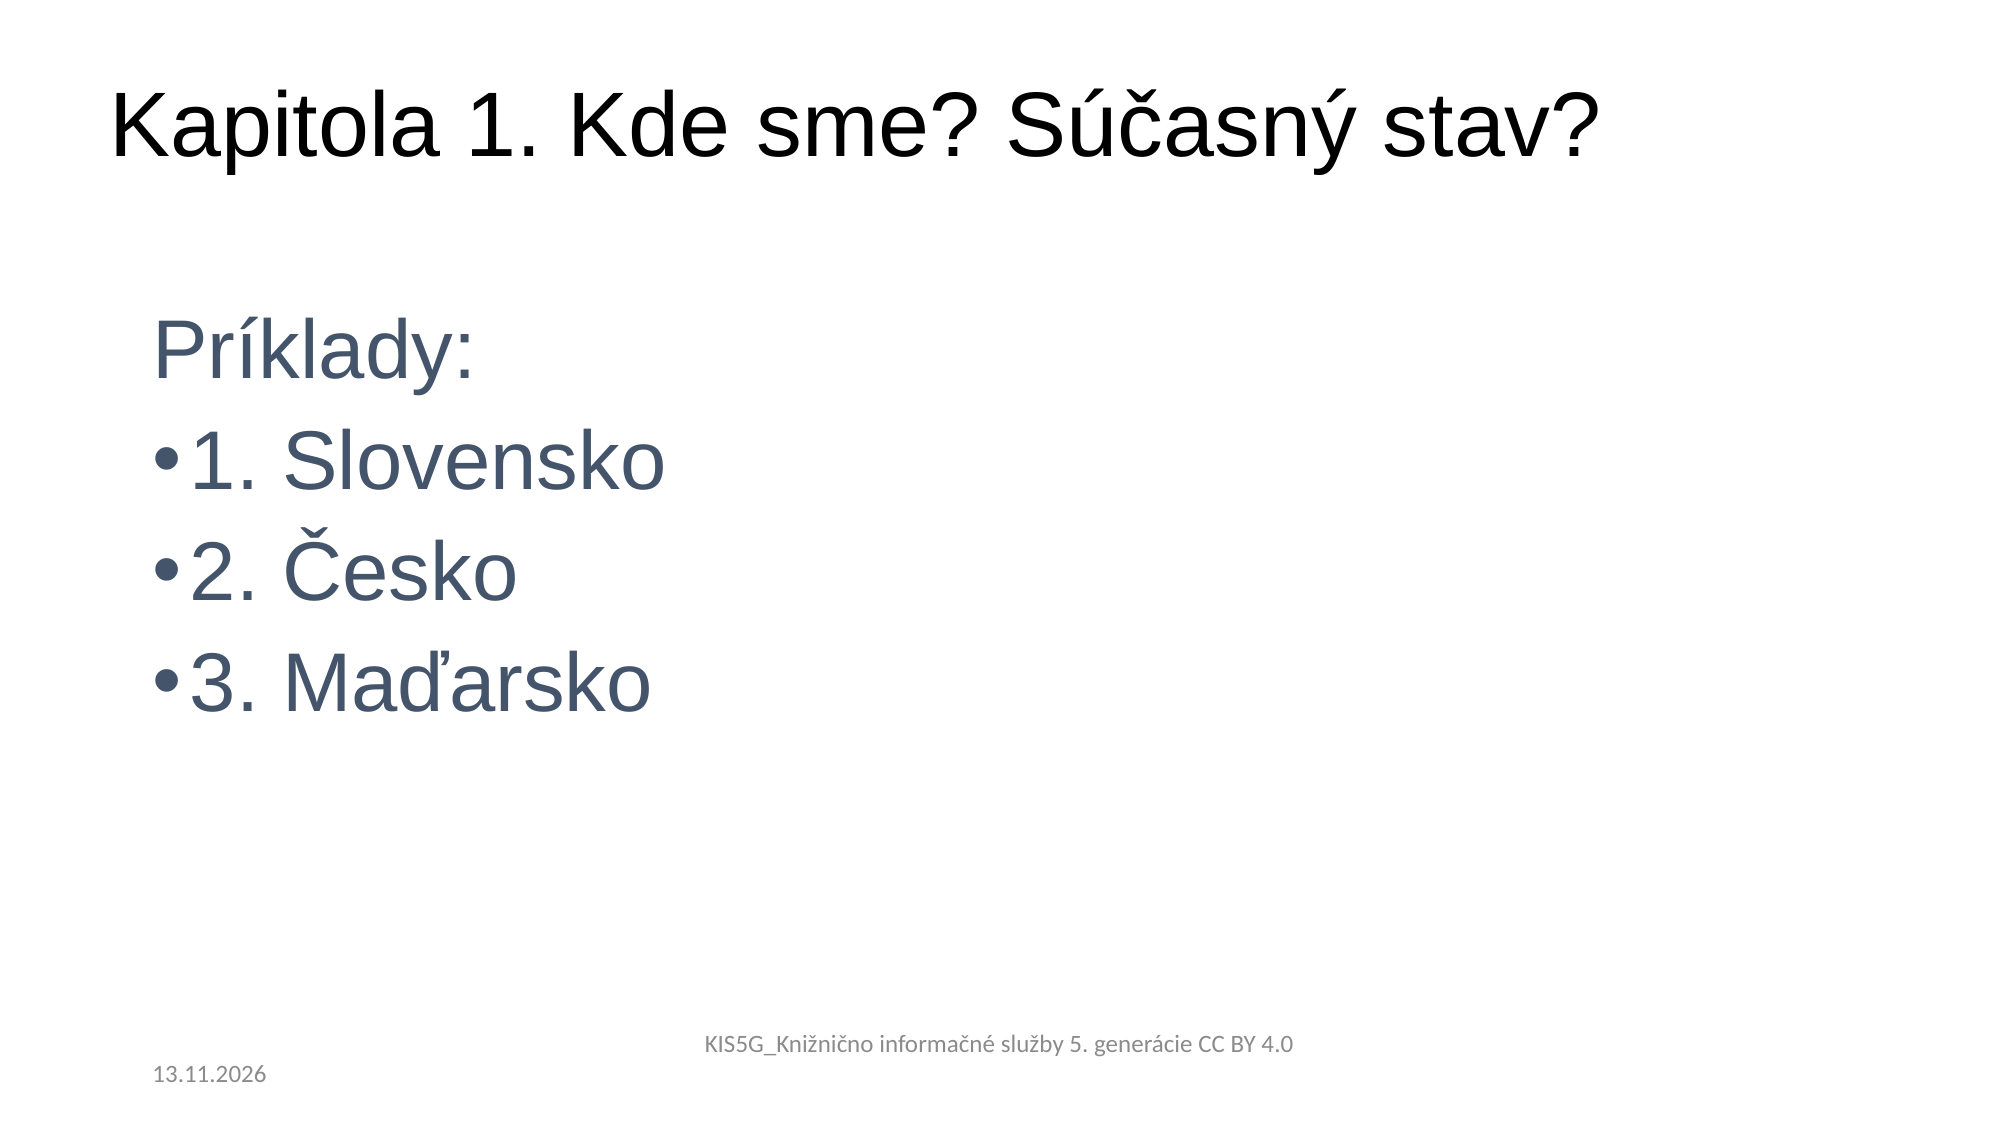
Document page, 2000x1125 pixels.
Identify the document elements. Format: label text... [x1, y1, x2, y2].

list Príklady: 1. Slovensko 2. Česko 3. Maďarsko [137, 299, 1862, 1014]
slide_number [137, 1042, 588, 1103]
title Kapitola 1. Kde sme? Súčasný stav? [94, 12, 1850, 242]
footer KIS5G_Knižnično informačné služby 5. generácie CC BY 4.0 [662, 1042, 1338, 1103]
